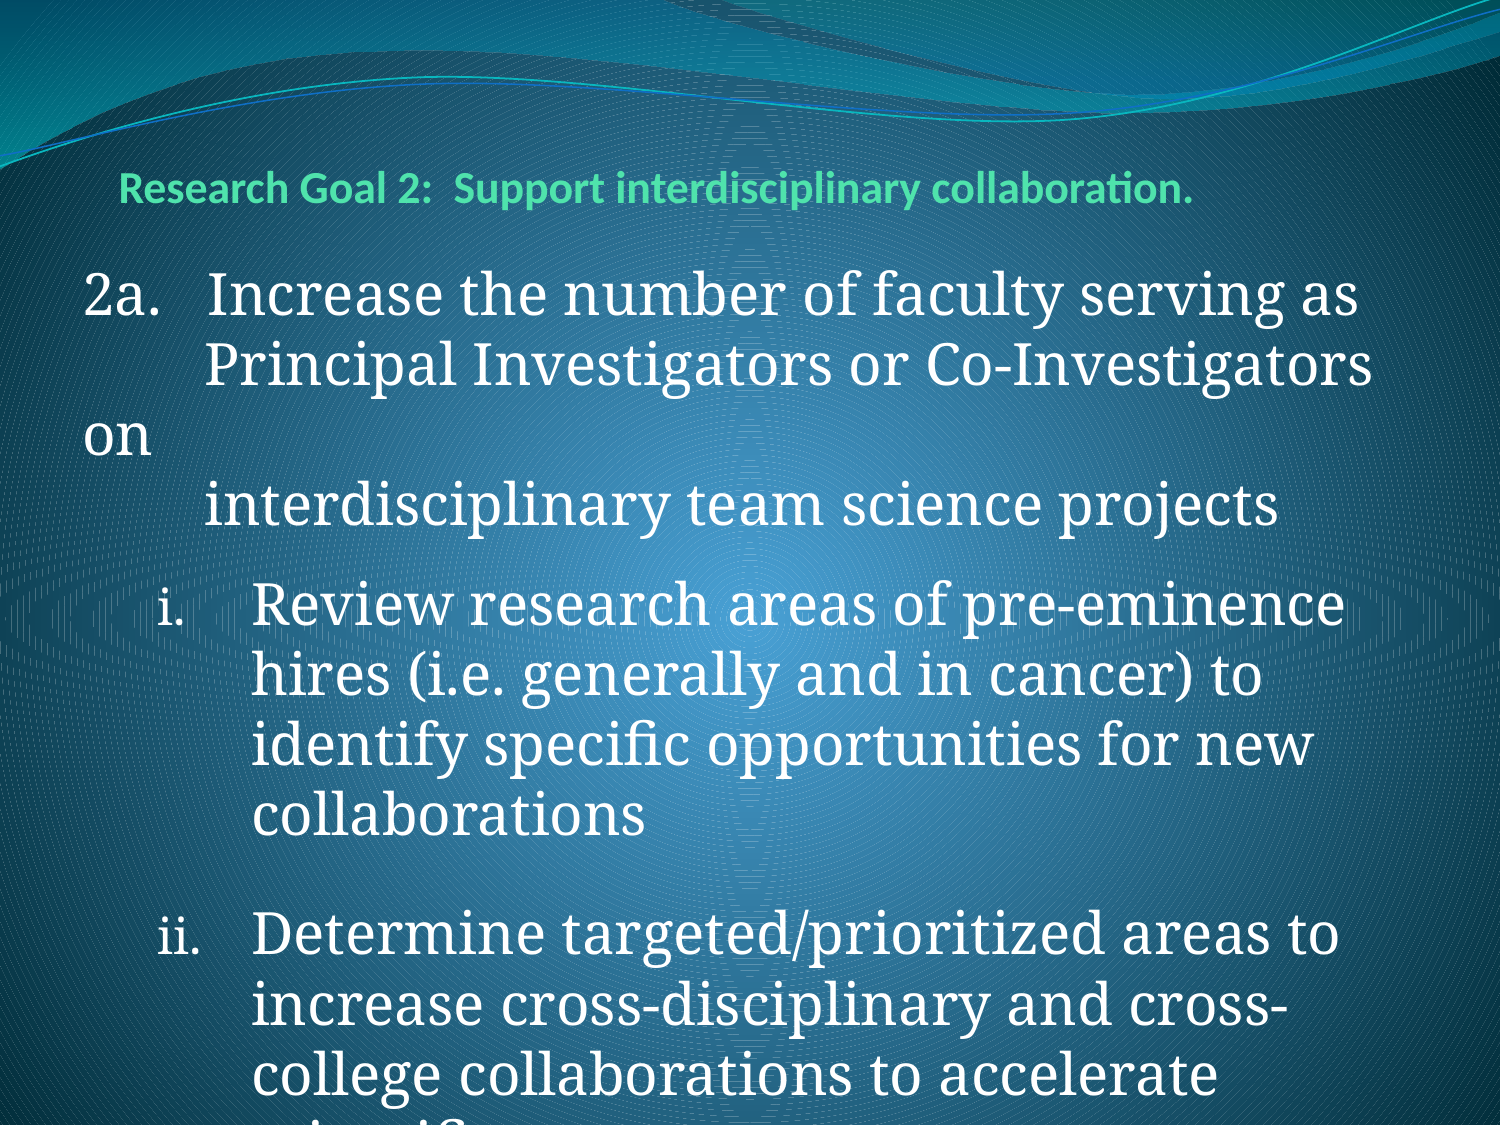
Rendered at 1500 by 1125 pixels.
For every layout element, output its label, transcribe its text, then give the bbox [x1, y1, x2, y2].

list 2a. Increase the number of faculty serving as Principal Investigators or Co-Investigators on interdisciplinary team science projects Review research areas of pre-eminence hires (i.e. generally and in cancer) to identify specific opportunities for new collaborations Determine targeted/prioritized areas to increase cross-disciplinary and cross-college collaborations to accelerate scientific momentum [75, 249, 1413, 1088]
title Research Goal 2: Support interdisciplinary collaboration. [118, 87, 1394, 213]
